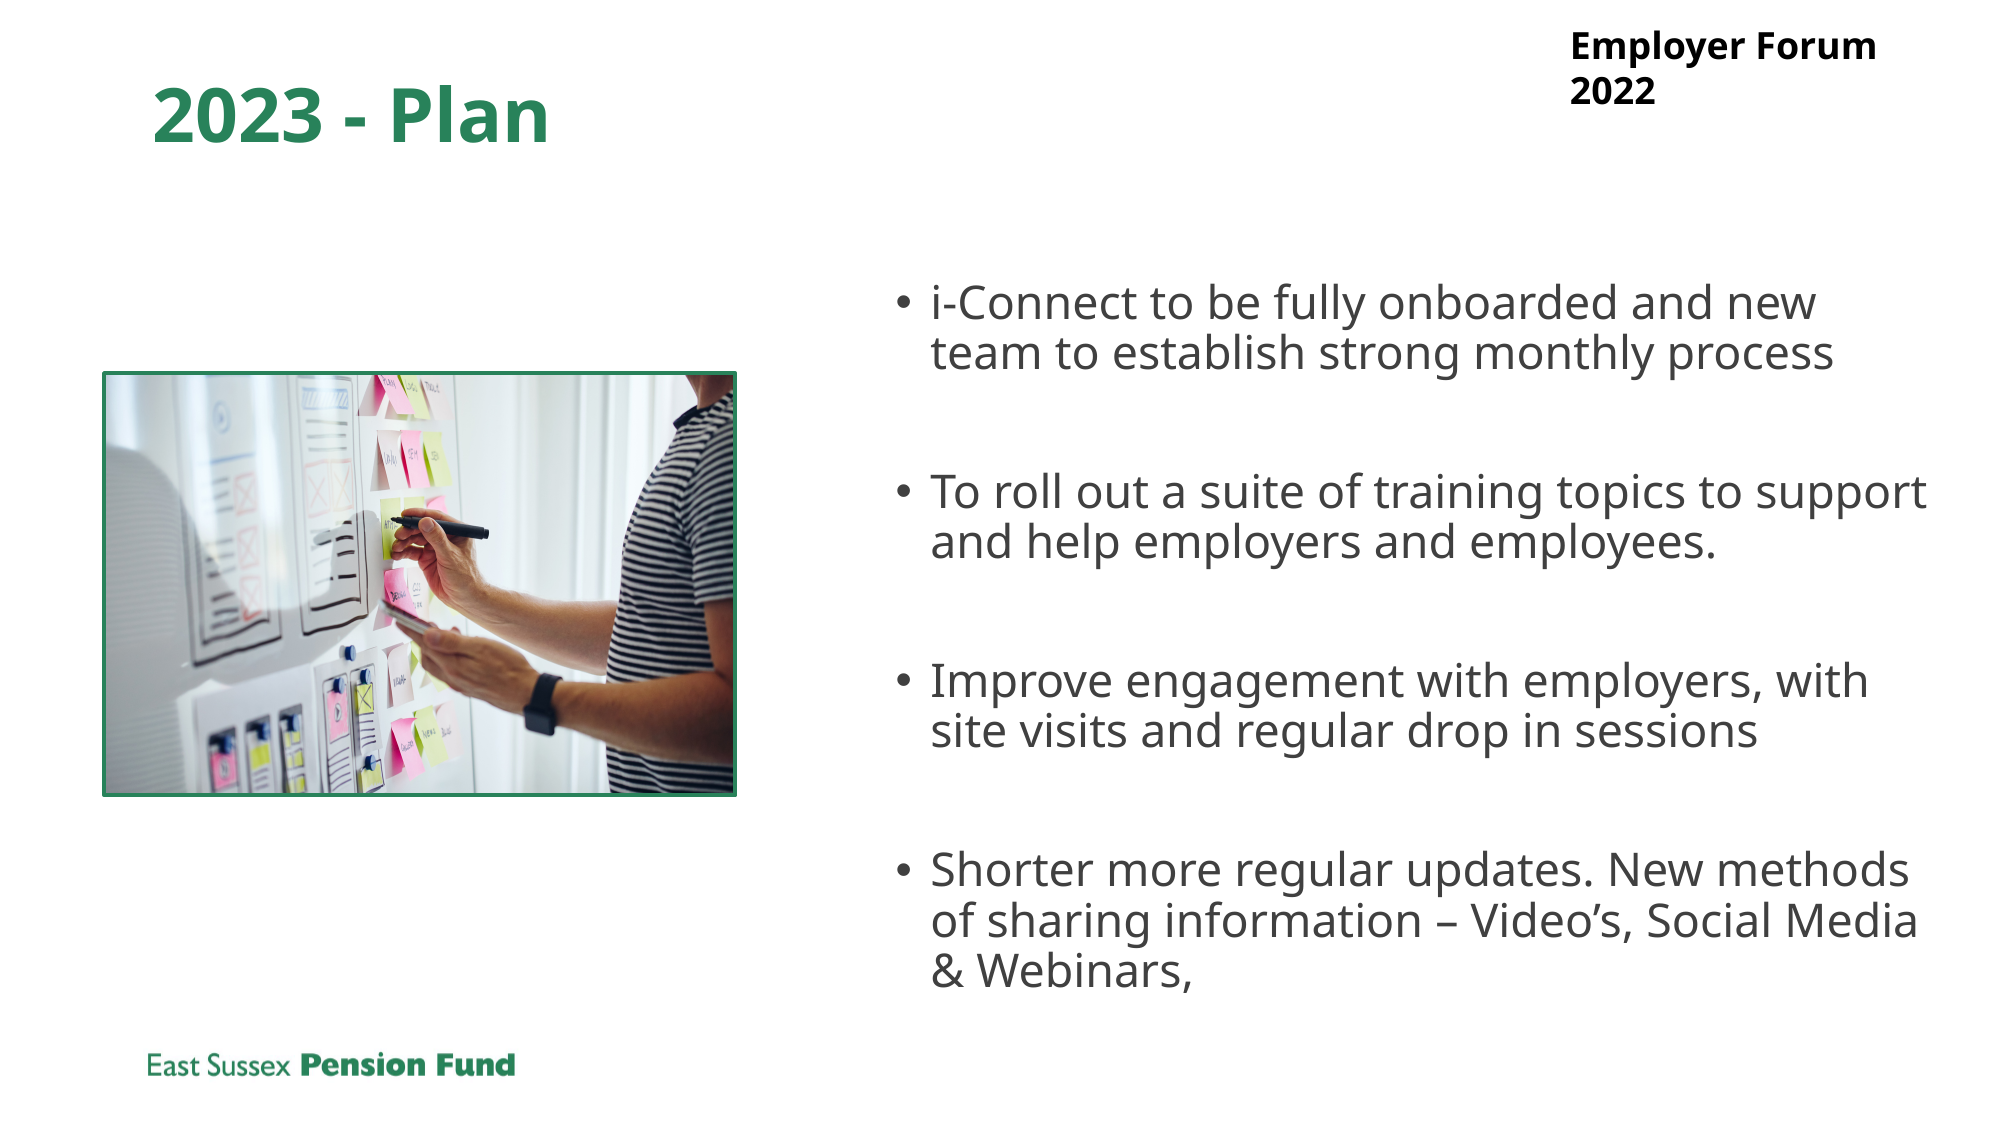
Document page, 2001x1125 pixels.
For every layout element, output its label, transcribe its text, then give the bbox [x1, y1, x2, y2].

list i-Connect to be fully onboarded and new team to establish strong monthly process To roll out a suite of training topics to support and help employers and employees. Improve engagement with employers, with site visits and regular drop in sessions Shorter more regular updates. New methods of sharing information – Video’s, Social Media & Webinars, [880, 192, 1944, 1020]
picture [106, 375, 734, 794]
text_box Employer Forum 2022 [1555, 14, 1985, 120]
title 2023 - Plan [135, 43, 1865, 195]
picture [137, 1042, 527, 1088]
